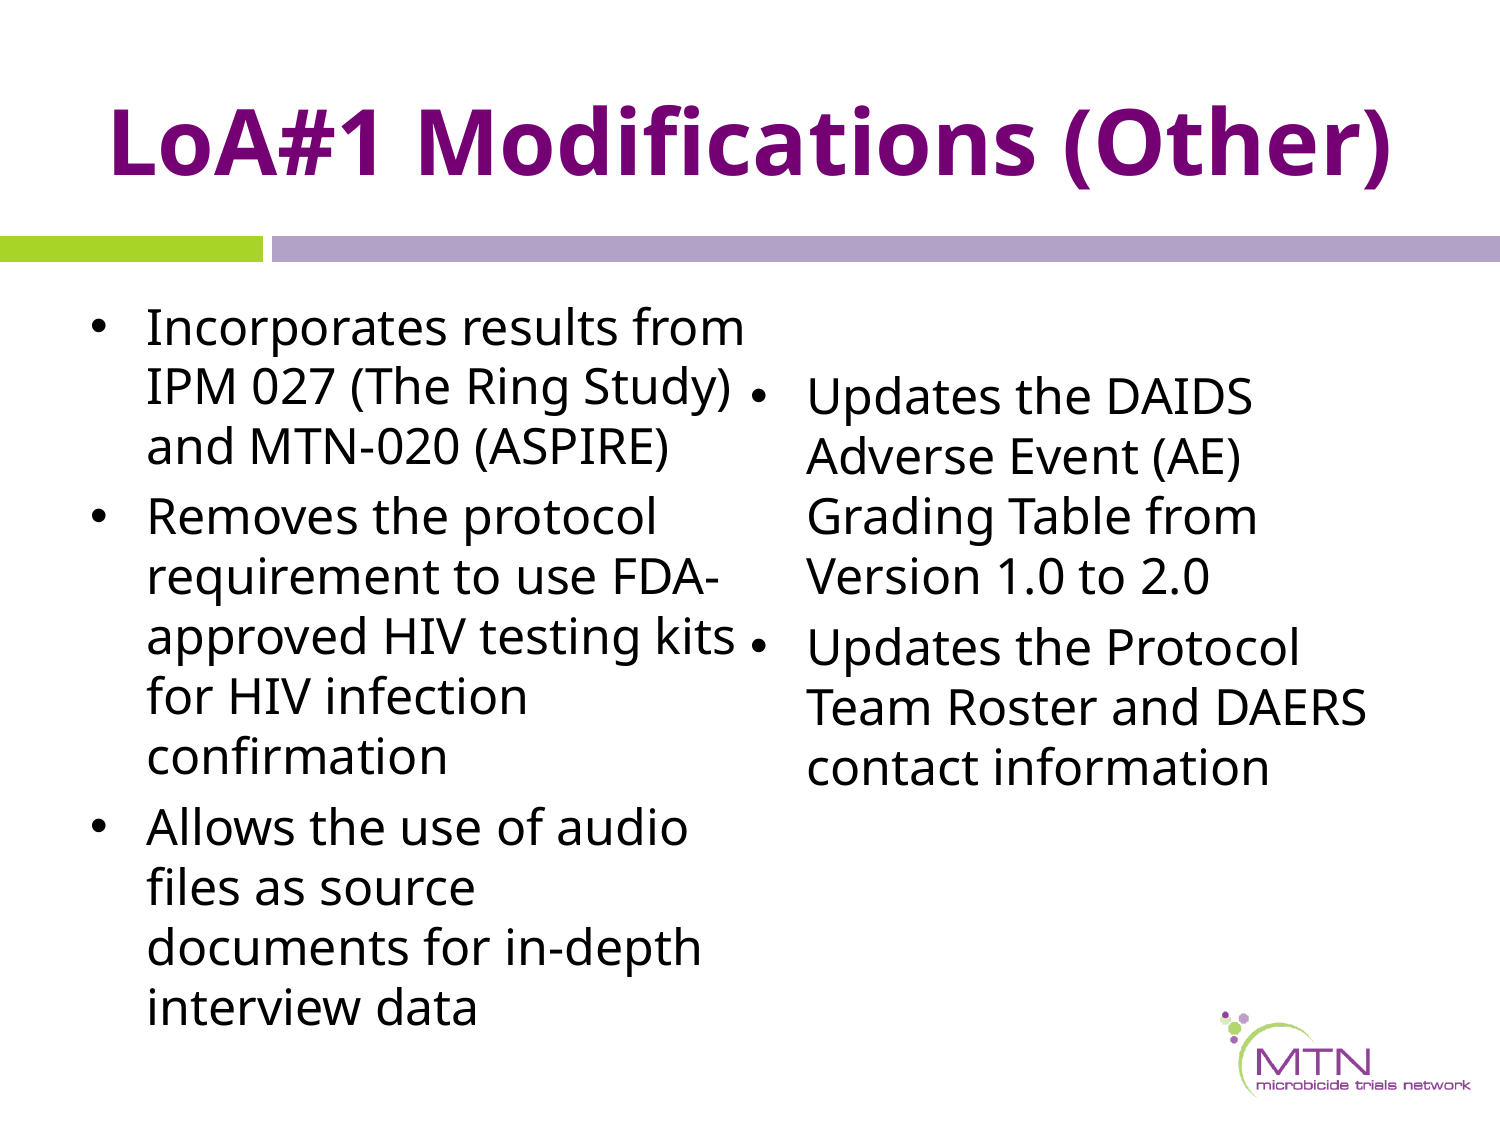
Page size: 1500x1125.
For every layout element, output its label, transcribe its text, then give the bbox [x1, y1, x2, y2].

list Incorporates results from IPM 027 (The Ring Study) and MTN-020 (ASPIRE) Removes the protocol requirement to use FDA-approved HIV testing kits for HIV infection confirmation Allows the use of audio files as source documents for in-depth interview data Updates the DAIDS Adverse Event (AE) Grading Table from Version 1.0 to 2.0 Updates the Protocol Team Roster and DAERS contact information [75, 287, 1425, 1073]
title LoA#1 Modifications (Other) [75, 45, 1425, 233]
picture [0, 236, 1500, 262]
picture [1220, 1011, 1472, 1099]
